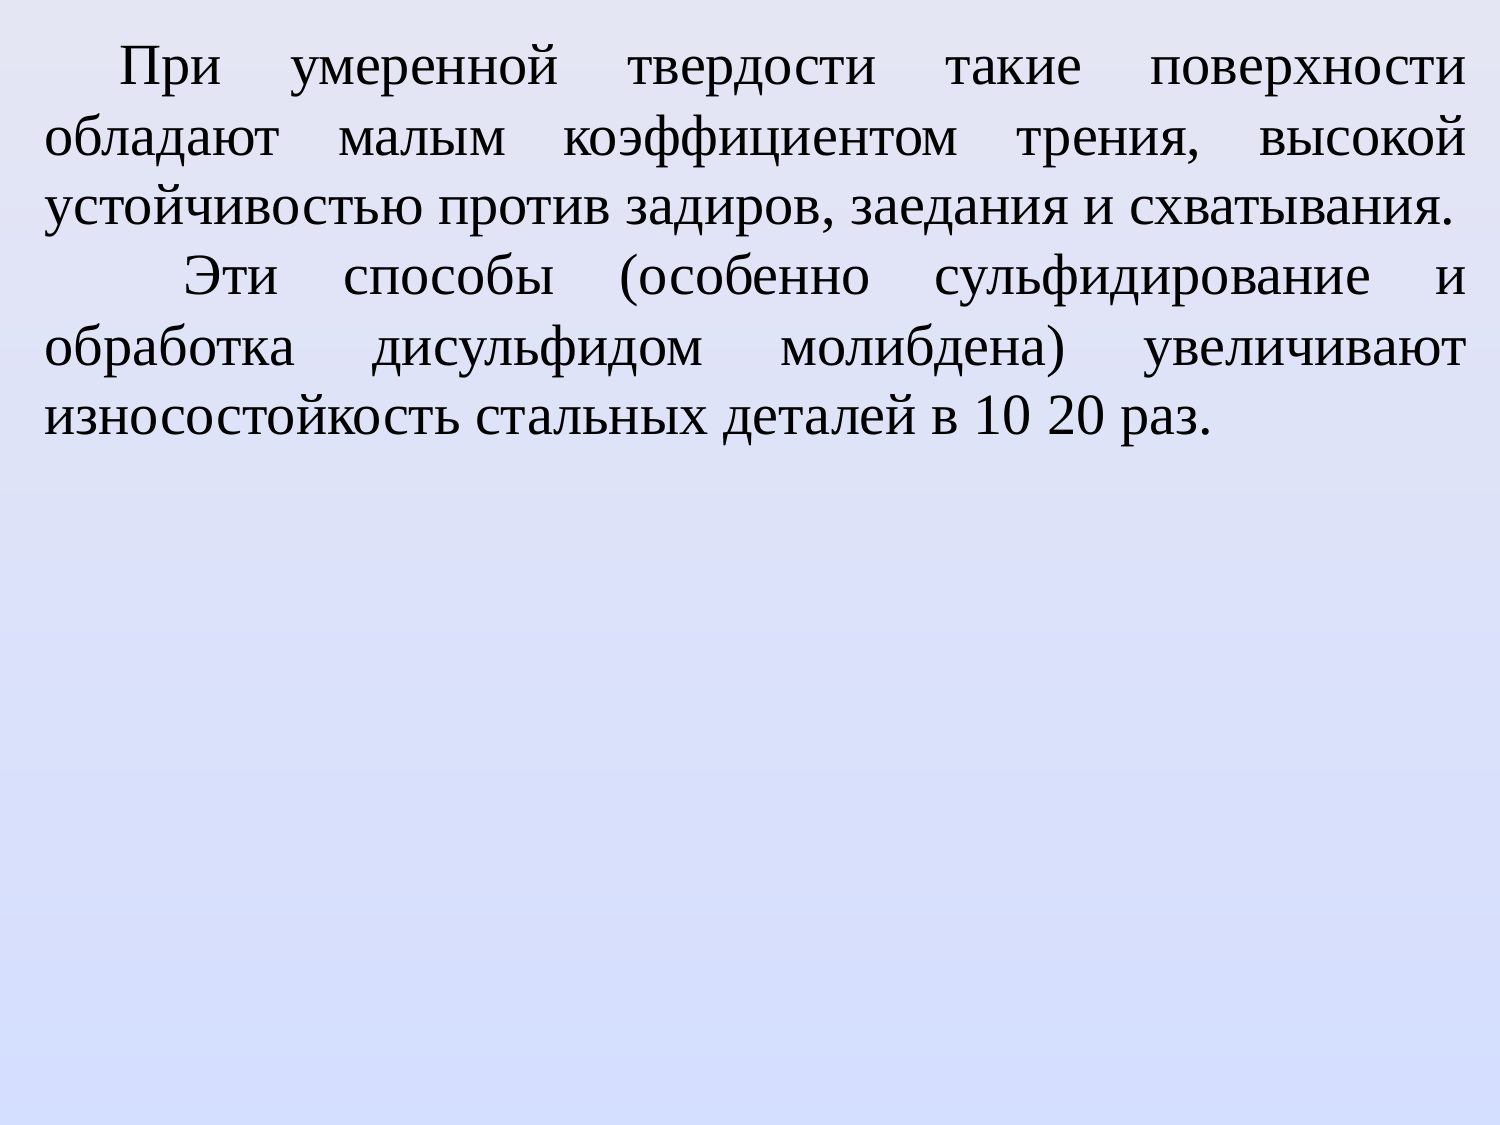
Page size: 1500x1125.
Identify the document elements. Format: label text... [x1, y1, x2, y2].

list При умеренной твердости такие поверхности обладают малым коэффициентом трения, высокой устойчивостью против задиров, заедания и схватывания. Эти способы (особенно сульфидирование и обработка дисульфидом молибдена) увеличивают износостойкость стальных деталей в 10 20 раз. [29, 19, 1483, 1070]
